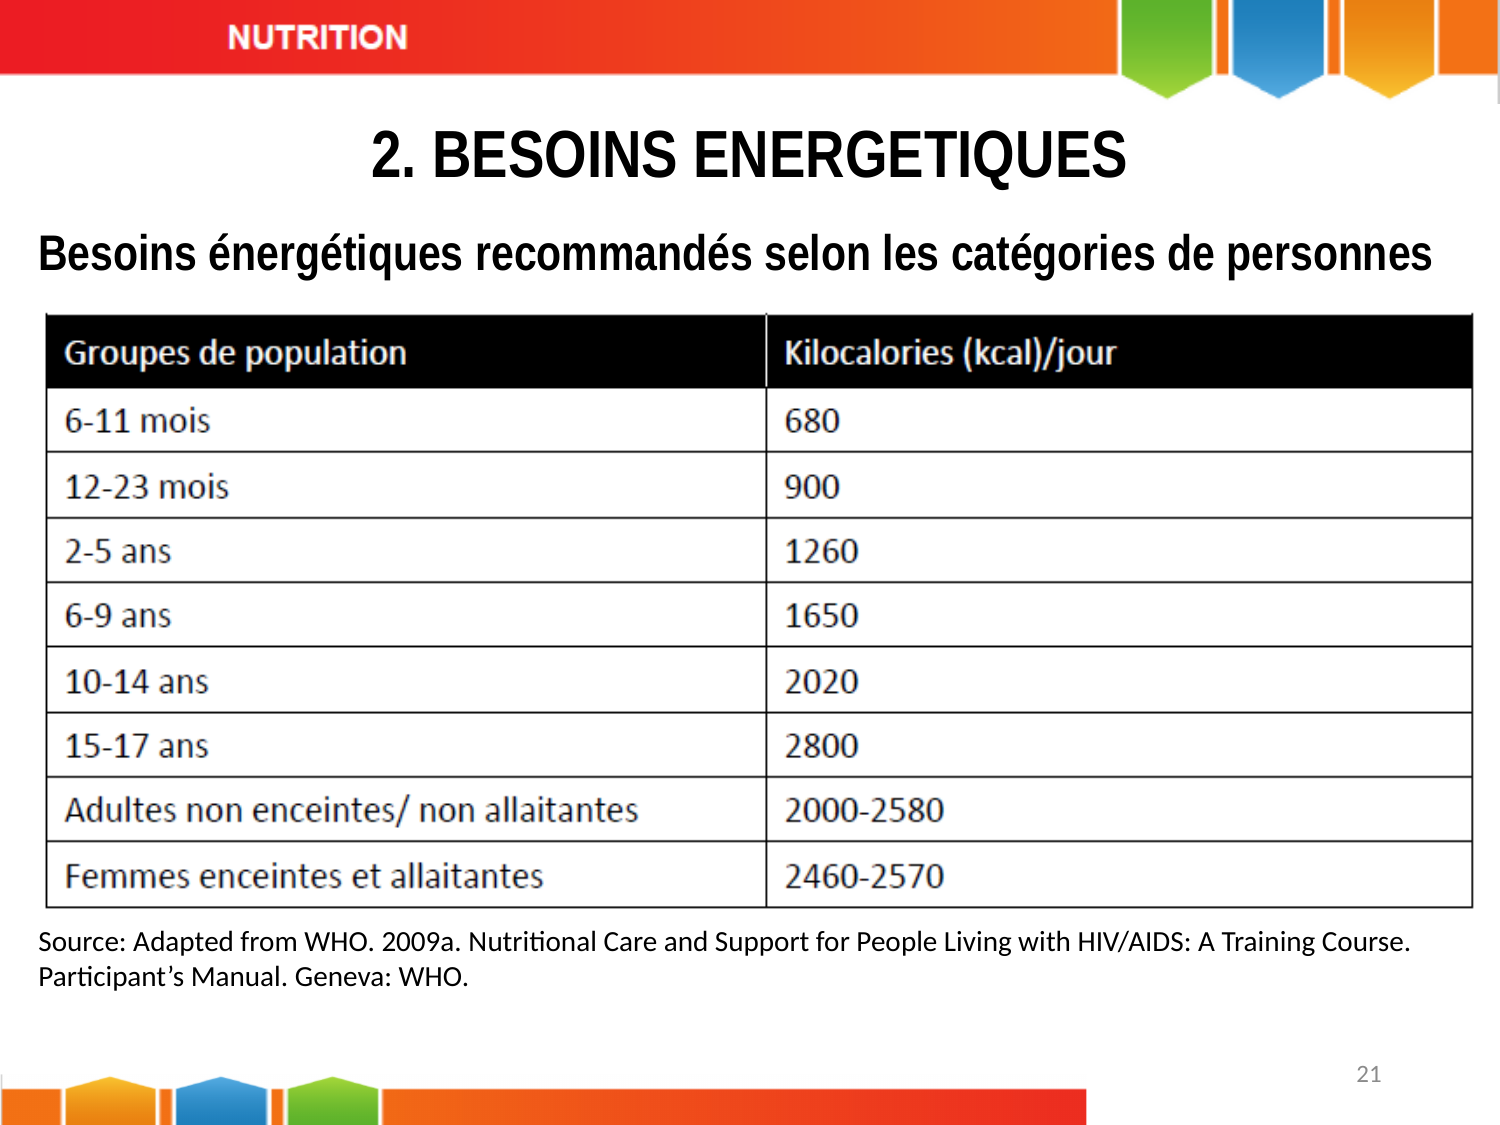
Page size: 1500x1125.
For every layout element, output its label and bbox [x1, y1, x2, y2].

picture [39, 308, 1477, 916]
text_box [0, 0, 1500, 1125]
